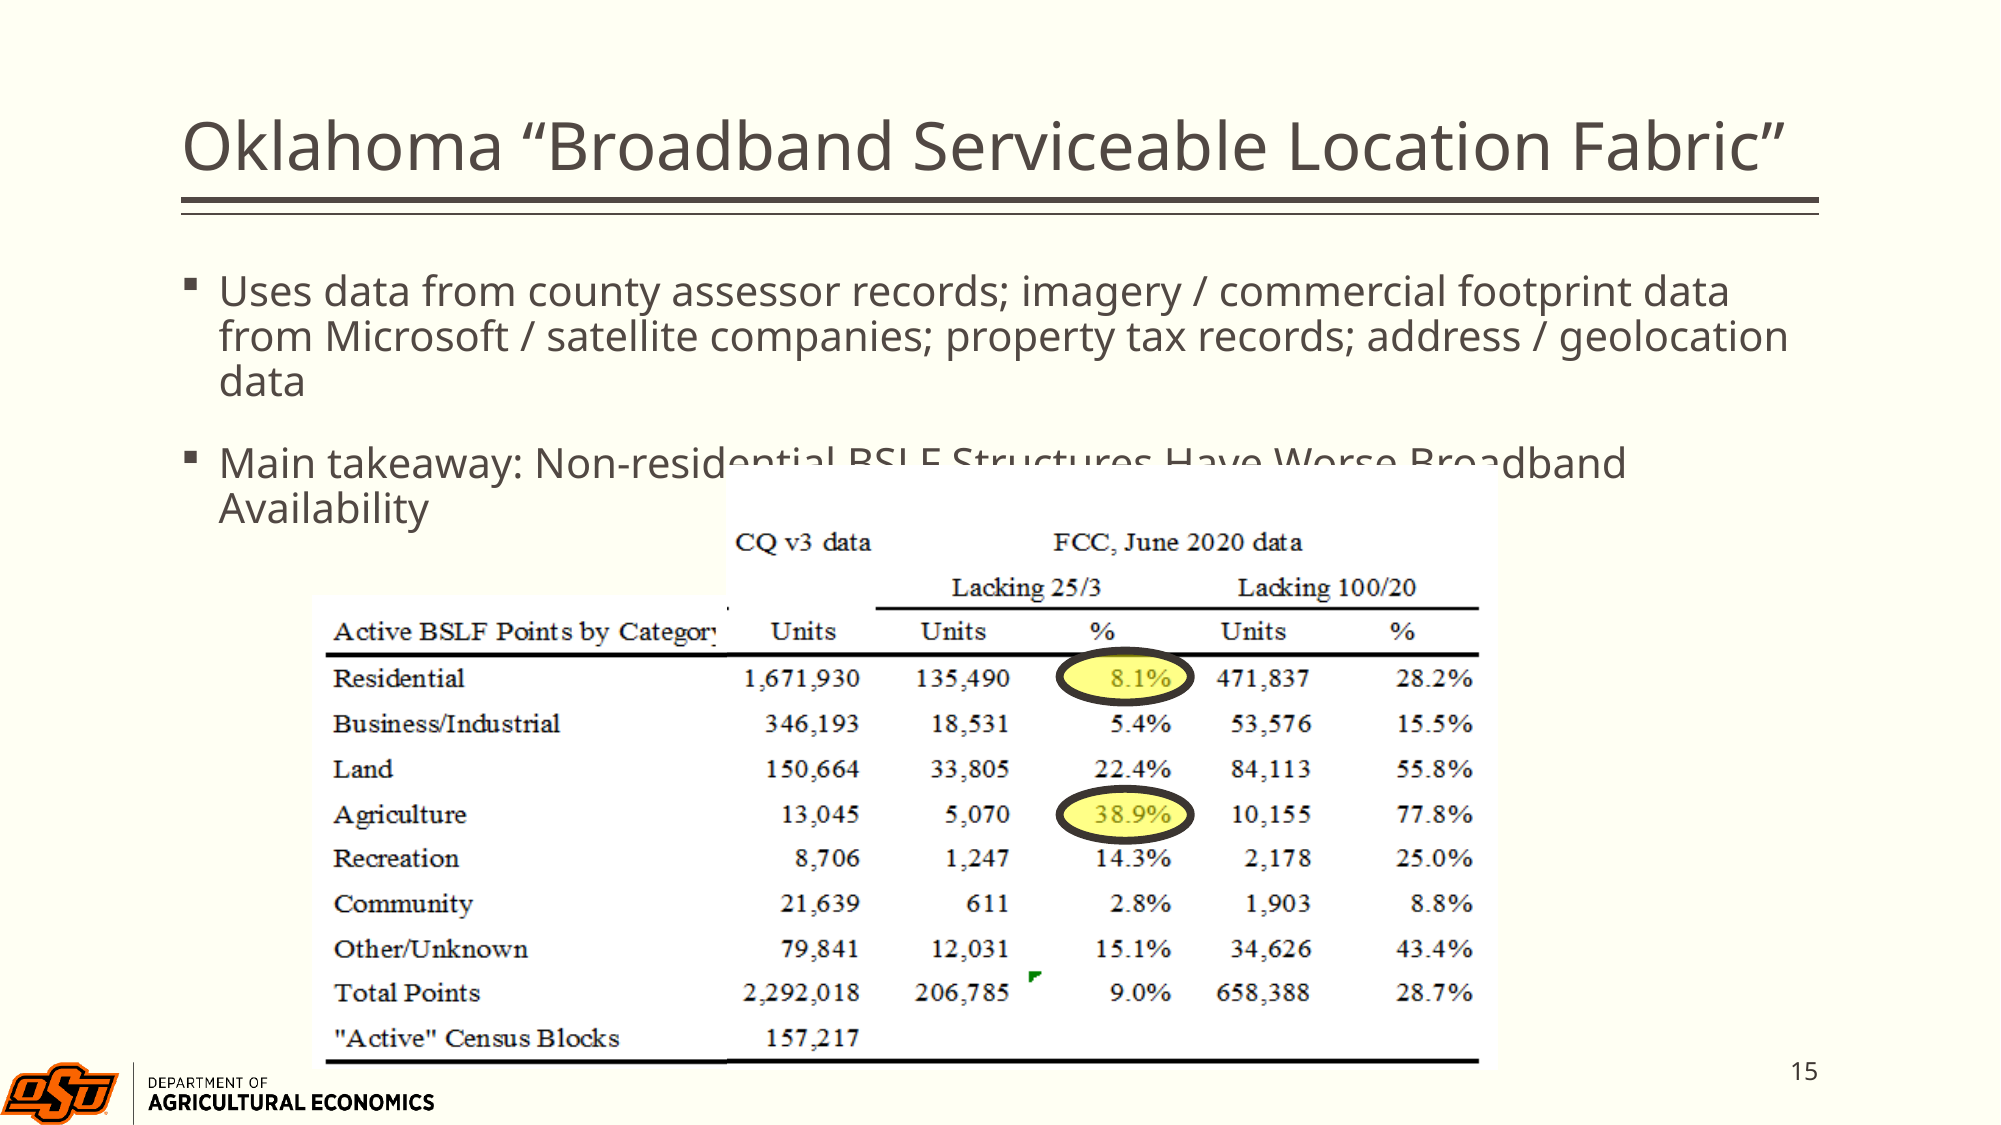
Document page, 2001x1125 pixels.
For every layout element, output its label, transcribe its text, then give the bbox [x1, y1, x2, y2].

slide_number 15 [1518, 1042, 1819, 1103]
list Uses data from county assessor records; imagery / commercial footprint data from Microsoft / satellite companies; property tax records; address / geolocation data Main takeaway: Non-residential BSLF Structures Have Worse Broadband Availability [181, 262, 1819, 1013]
picture [0, 465, 1498, 1125]
title Oklahoma “Broadband Serviceable Location Fabric” [181, 12, 1819, 193]
